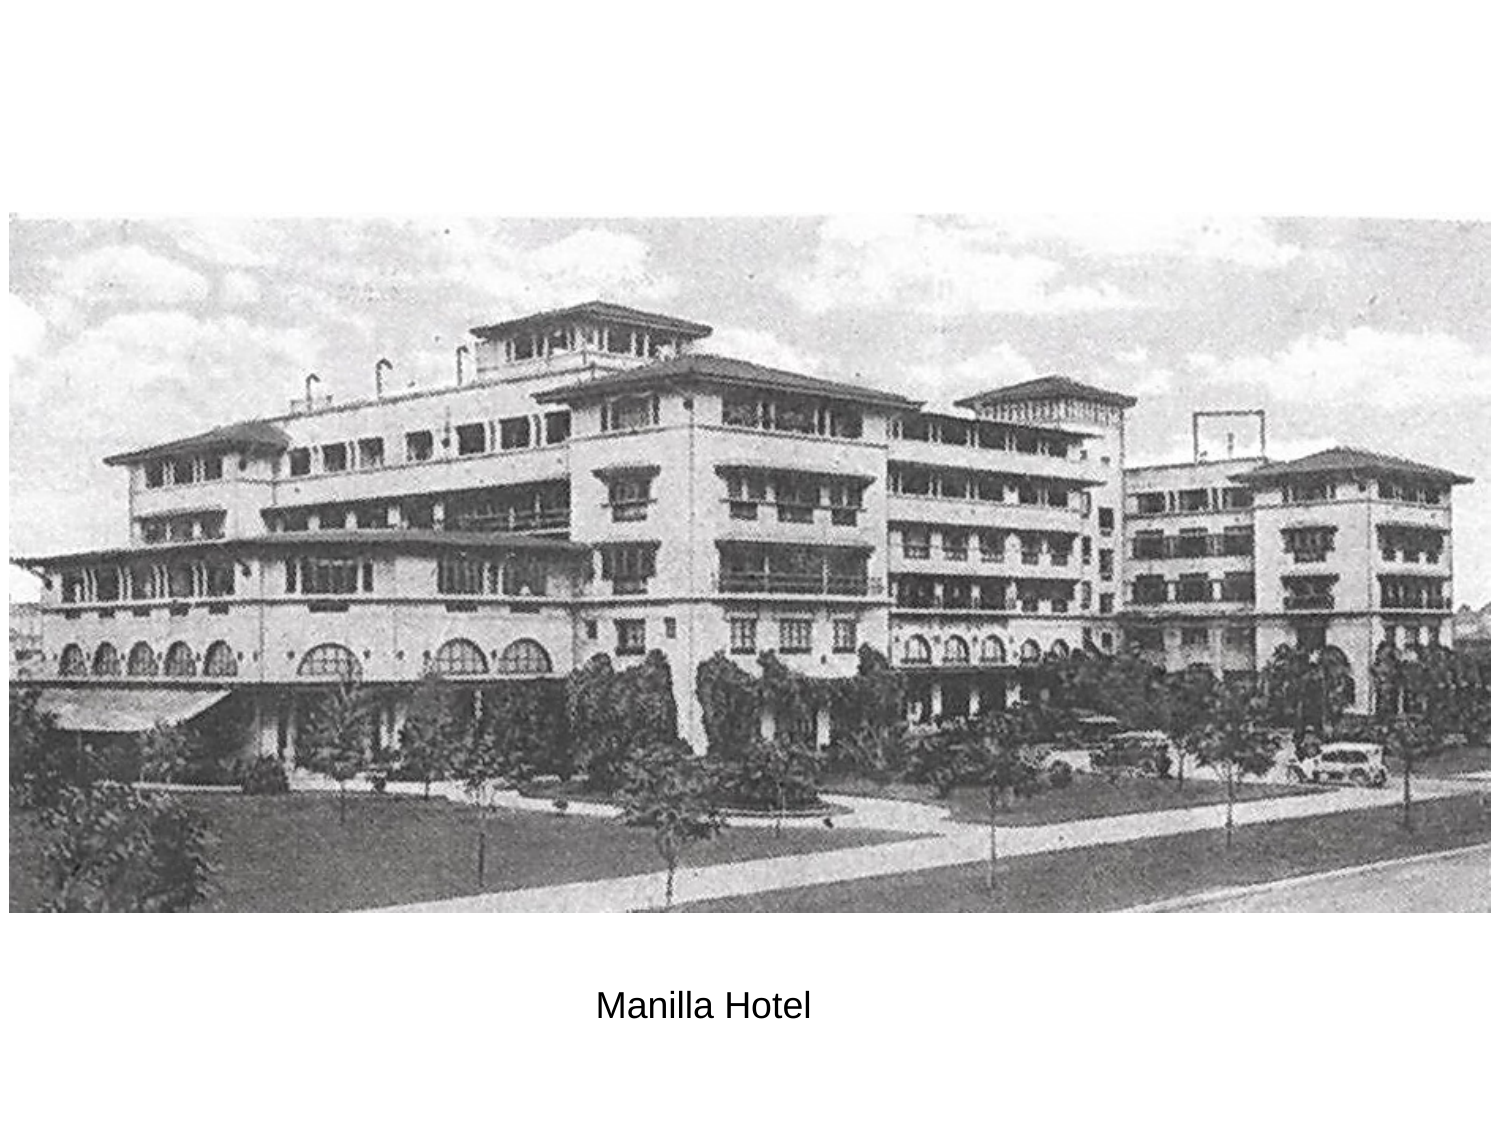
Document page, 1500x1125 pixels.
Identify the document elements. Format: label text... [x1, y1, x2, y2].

text_box Manilla Hotel [580, 973, 827, 1033]
picture [9, 212, 1491, 913]
